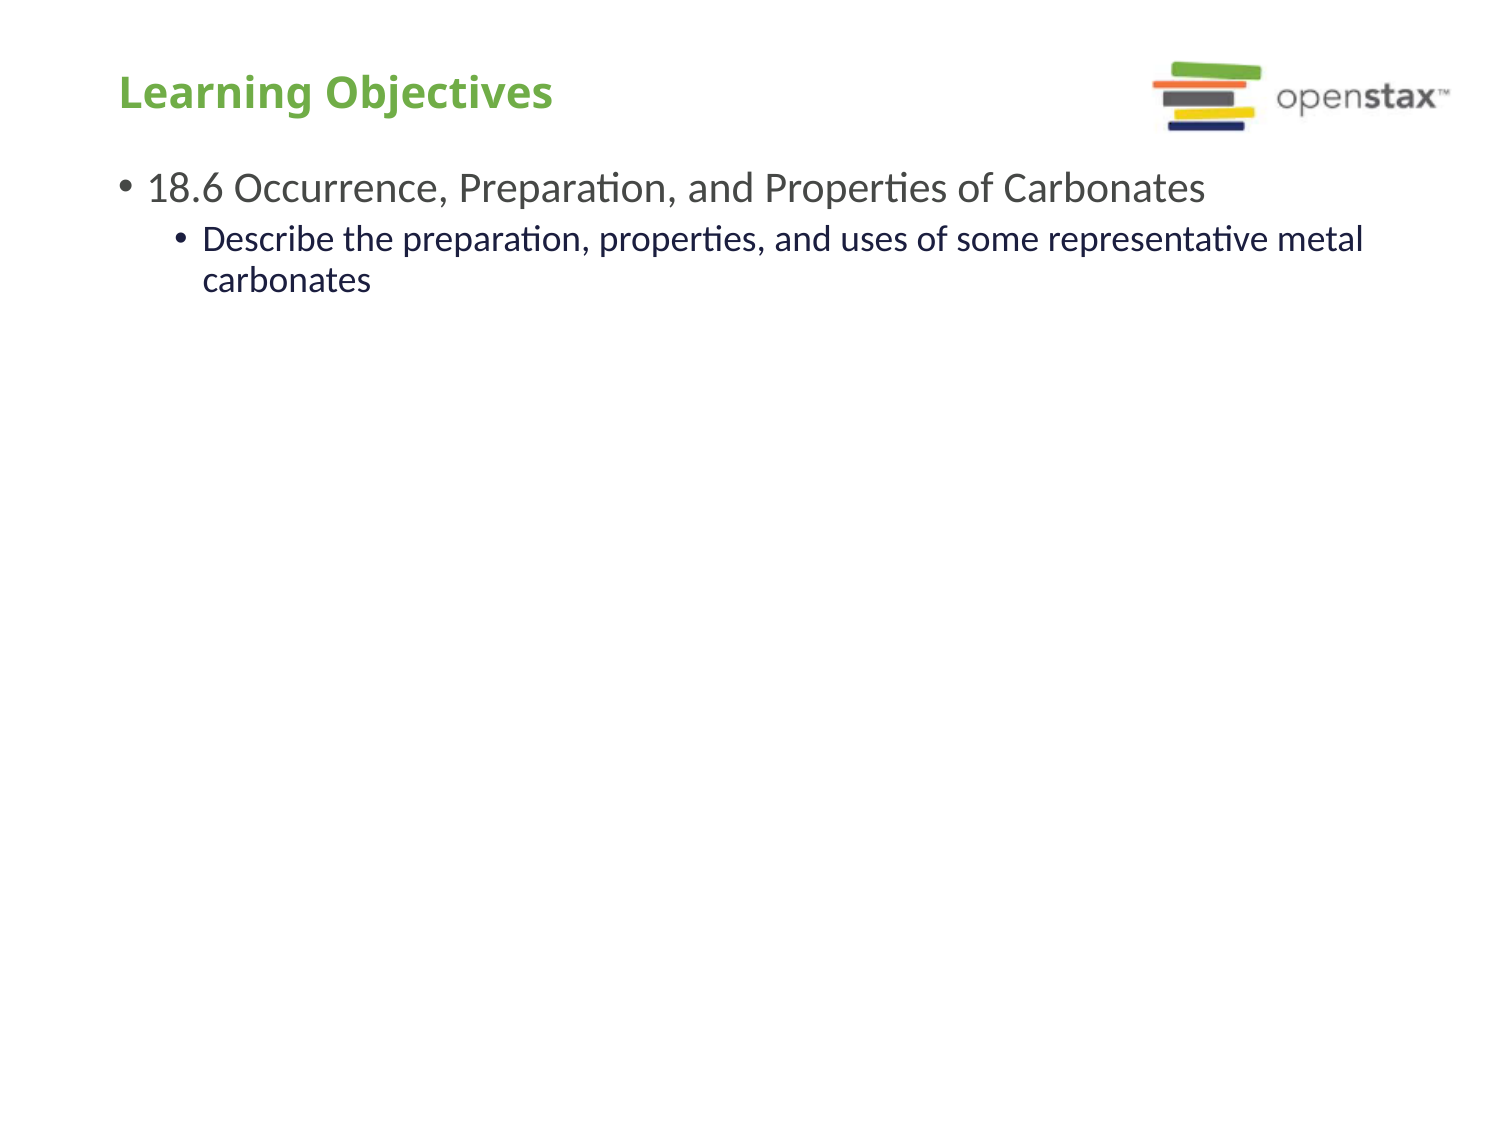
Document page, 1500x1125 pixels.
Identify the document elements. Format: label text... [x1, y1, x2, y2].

title Learning Objectives [103, 59, 1397, 130]
picture [1151, 59, 1452, 134]
list 18.6 Occurrence, Preparation, and Properties of Carbonates Describe the preparation, properties, and uses of some representative metal carbonates [103, 156, 1397, 780]
